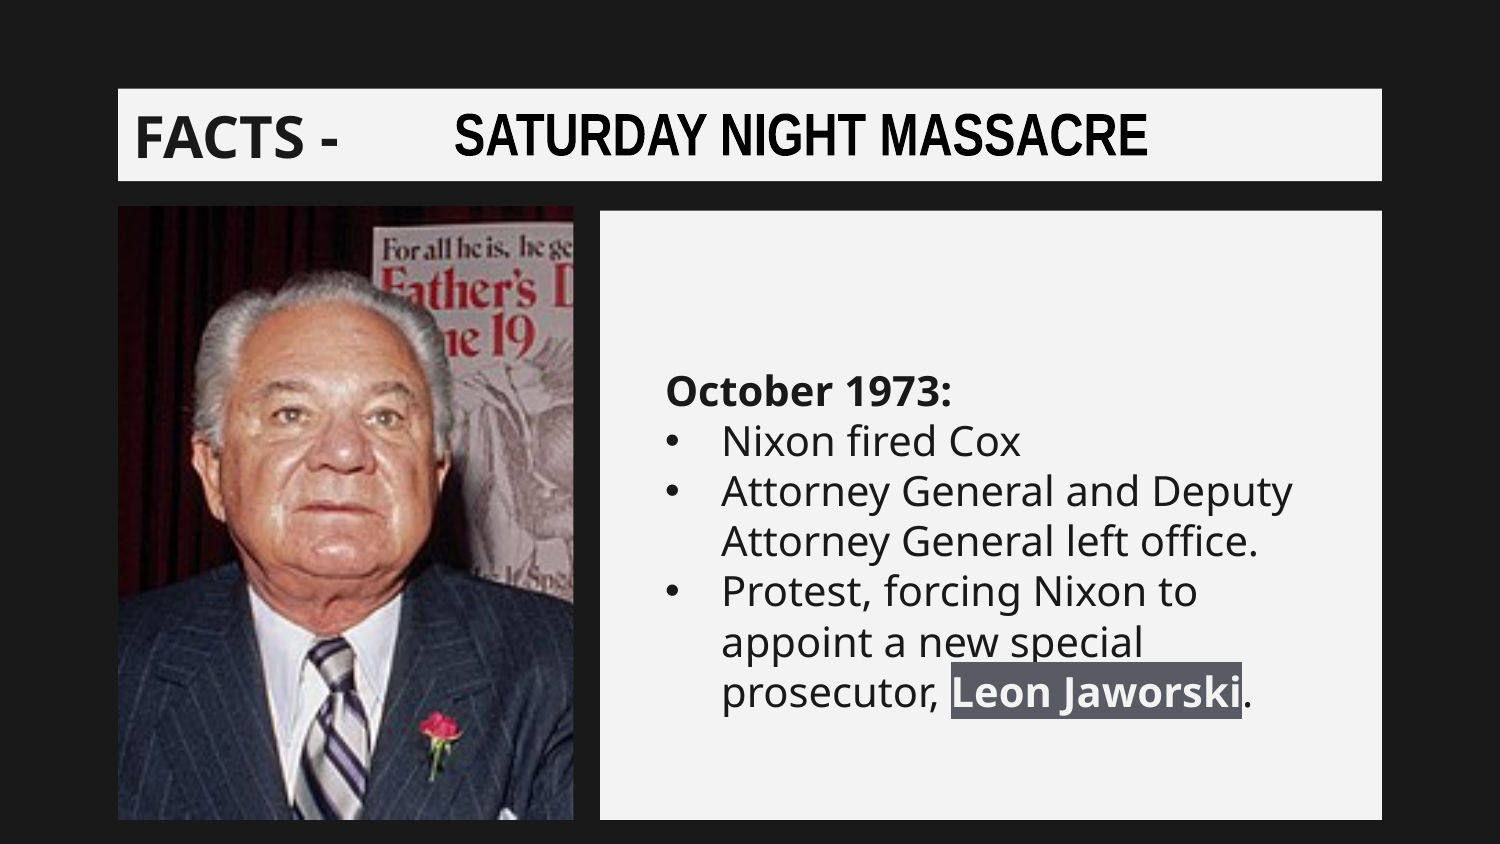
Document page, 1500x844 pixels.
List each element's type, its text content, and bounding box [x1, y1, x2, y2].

picture [117, 205, 574, 821]
title FACTS - [118, 88, 1382, 182]
subtitle October 1973: Nixon fired Cox Attorney General and Deputy Attorney General left office. Protest, forcing Nixon to appoint a new special prosecutor, Leon Jaworski. [600, 210, 1382, 820]
